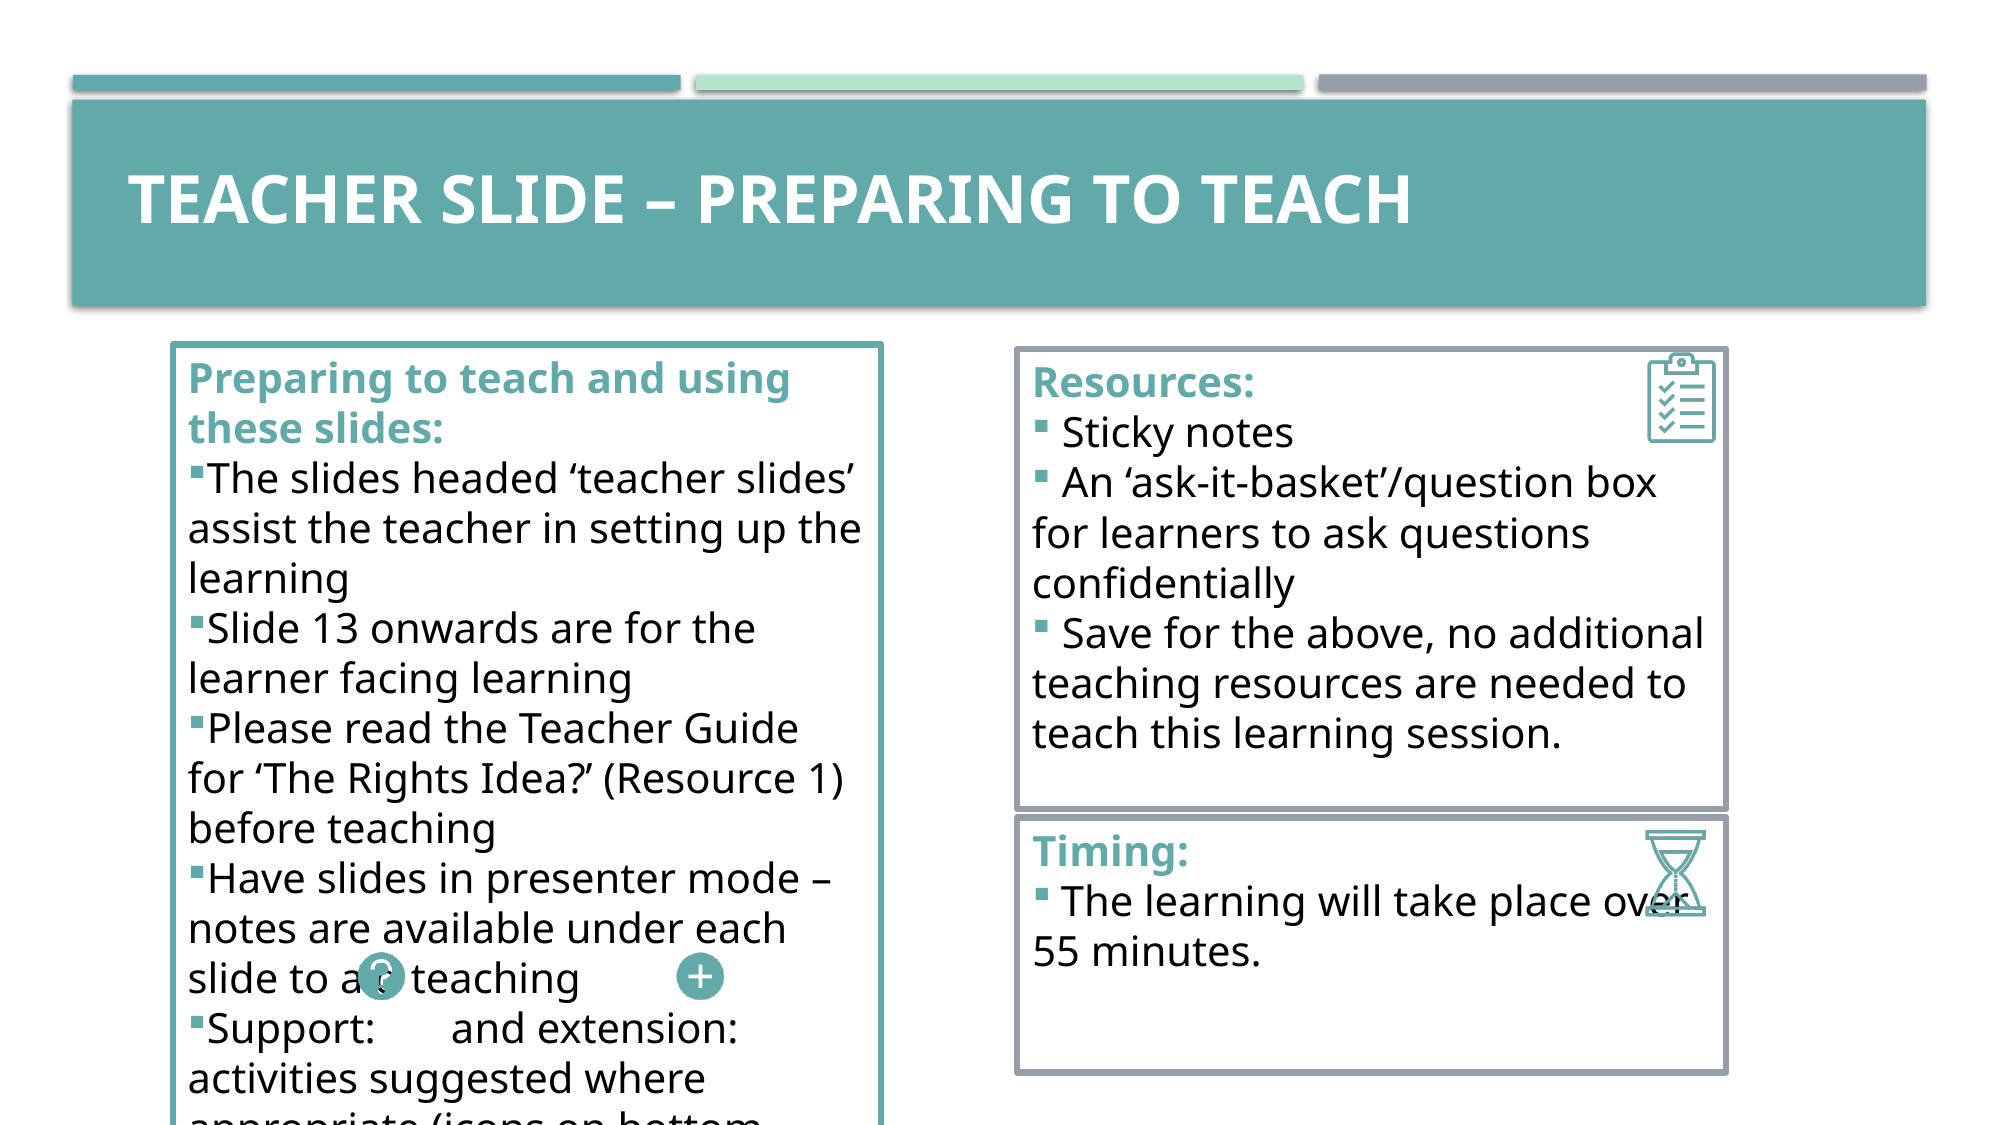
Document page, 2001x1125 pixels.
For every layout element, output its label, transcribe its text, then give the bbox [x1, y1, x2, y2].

picture [351, 945, 412, 1006]
title TEACHER SLIDE – PREPARING TO TEACH [112, 116, 1922, 279]
picture [670, 945, 731, 1006]
text_box Resources: Sticky notes An ‘ask-it-basket’/question box for learners to ask questions confidentially Save for the above, no additional teaching resources are needed to teach this learning session. [1016, 348, 1726, 809]
picture [1624, 822, 1727, 924]
picture [1627, 343, 1735, 451]
text_box Timing: The learning will take place over 55 minutes. [1017, 817, 1726, 1073]
text_box Preparing to teach and using these slides: The slides headed ‘teacher slides’ assist the teacher in setting up the learning Slide 13 onwards are for the learner facing learning Please read the Teacher Guide for ‘The Rights Idea?’ (Resource 1) before teaching Have slides in presenter mode – notes are available under each slide to aid teaching Support: and extension: activities suggested where appropriate (icons on bottom right corner of slides) [172, 344, 882, 1125]
